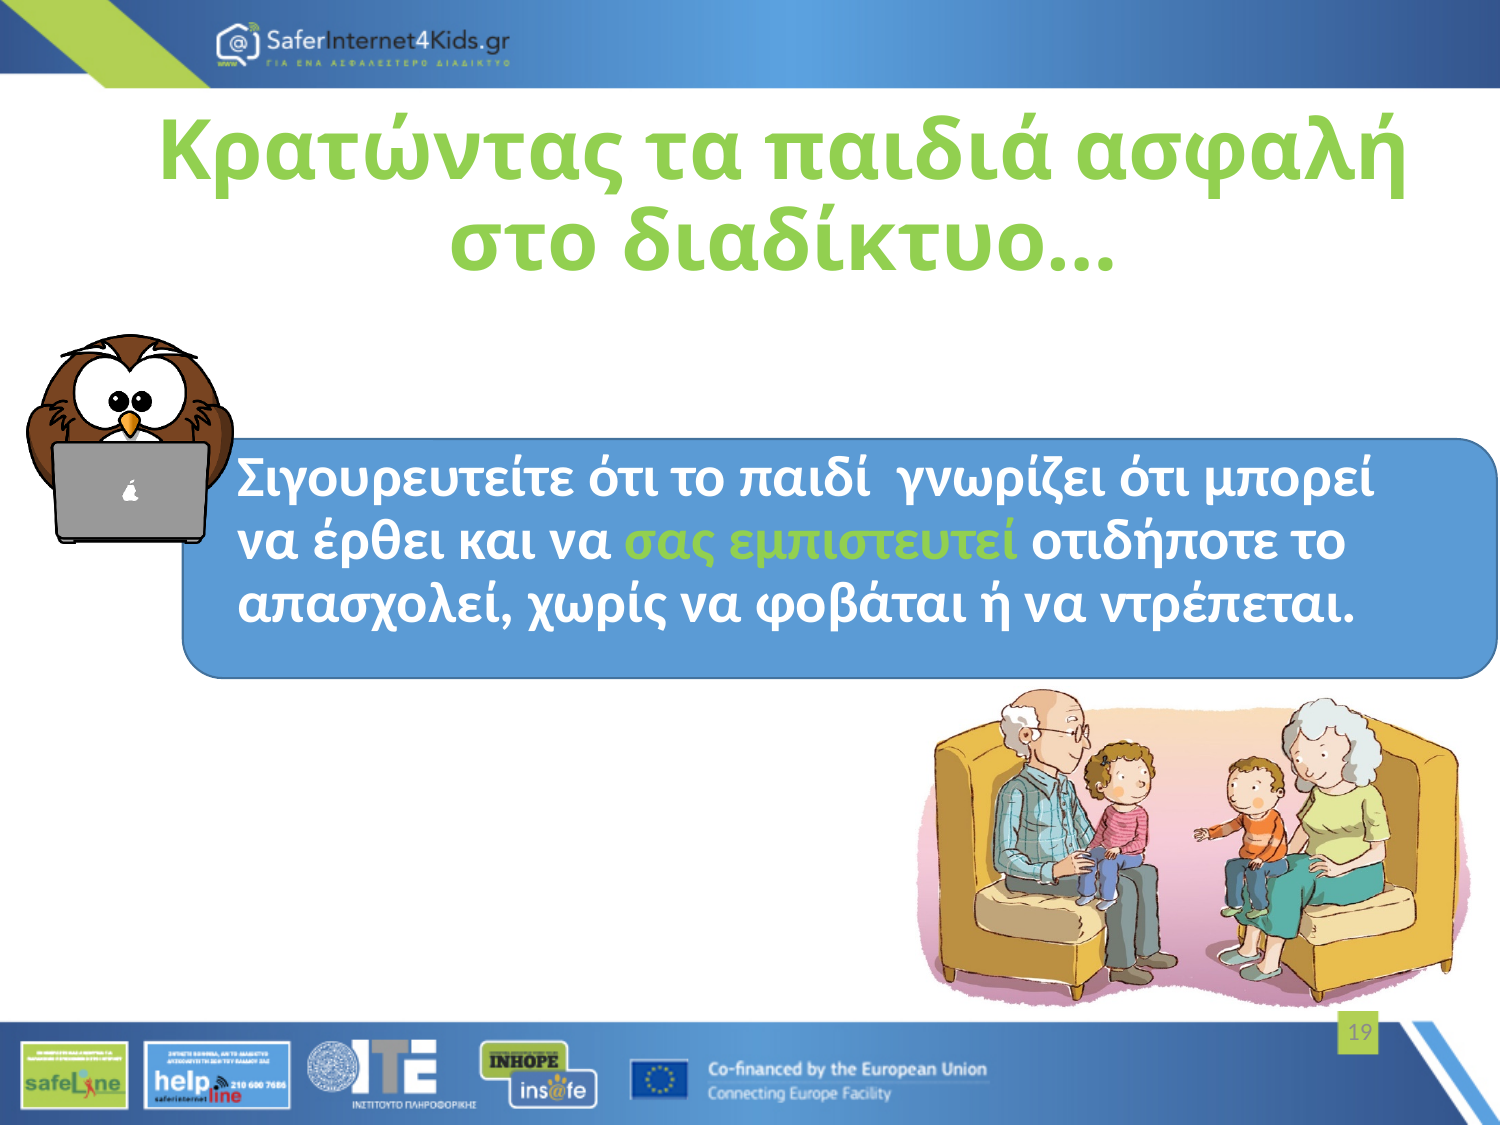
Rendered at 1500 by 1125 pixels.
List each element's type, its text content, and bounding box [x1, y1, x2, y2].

picture [0, 0, 1500, 1125]
slide_number 19 [1050, 1011, 1388, 1061]
text_box [234, 437, 1498, 680]
text_box [181, 544, 222, 680]
list Σιγουρευτείτε ότι το παιδί γνωρίζει ότι μπορεί να έρθει και να σας εμπιστευτεί οτιδήποτε το απασχολεί, χωρίς να φοβάται ή να ντρέπεται. [222, 439, 1397, 1016]
title Κρατώντας τα παιδιά ασφαλή στο διαδίκτυο… [136, 95, 1431, 301]
